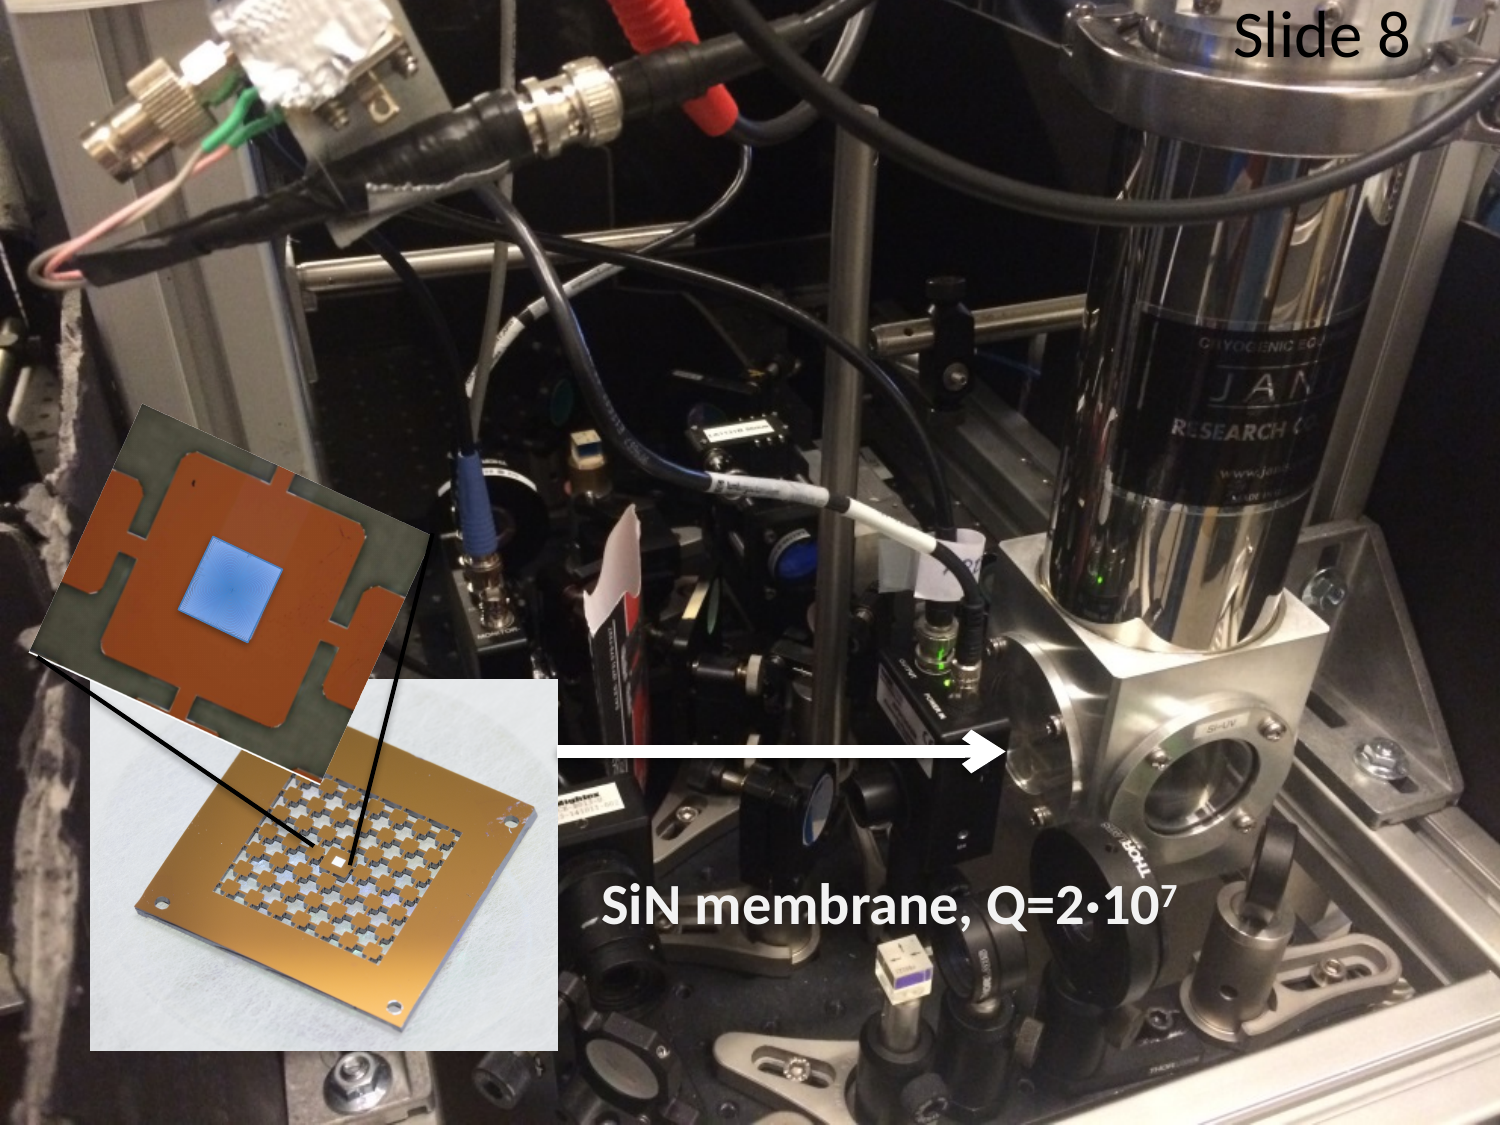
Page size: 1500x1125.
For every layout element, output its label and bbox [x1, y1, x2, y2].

picture [0, 0, 1500, 1125]
text_box [36, 457, 1006, 1051]
